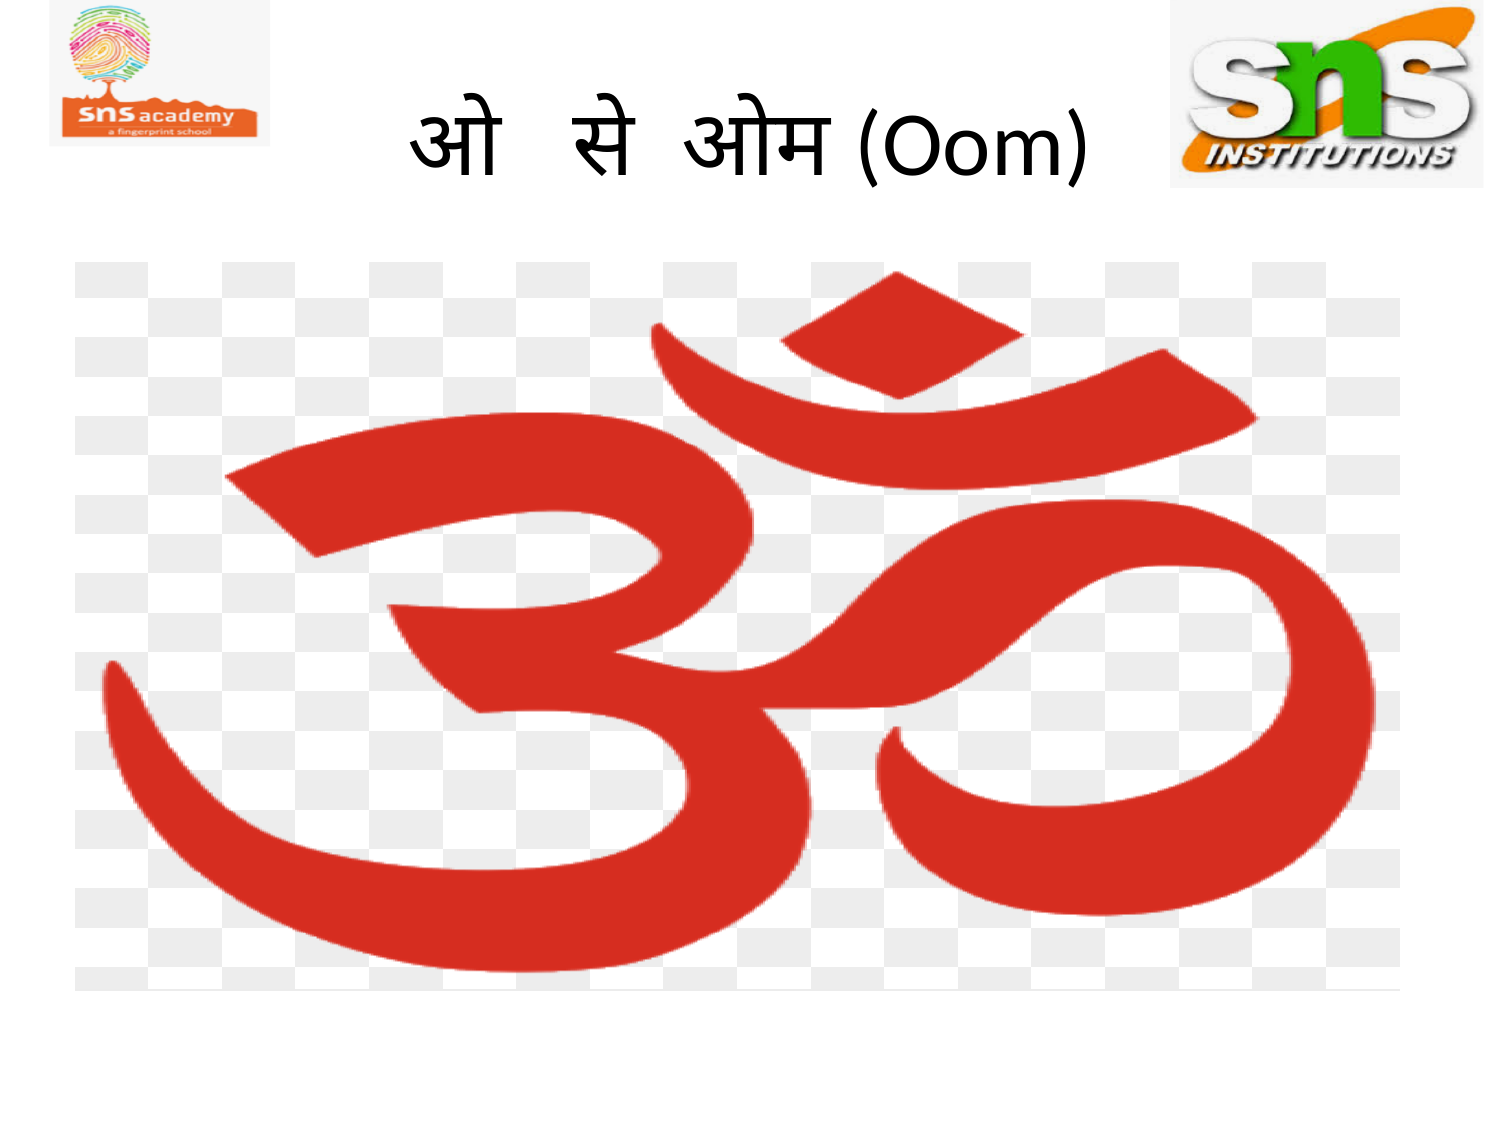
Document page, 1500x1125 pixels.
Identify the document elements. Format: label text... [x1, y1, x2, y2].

picture [1162, 0, 1500, 188]
picture [74, 262, 1401, 993]
title ओ से ओम (Oom) [75, 45, 1425, 233]
picture [37, 0, 276, 151]
